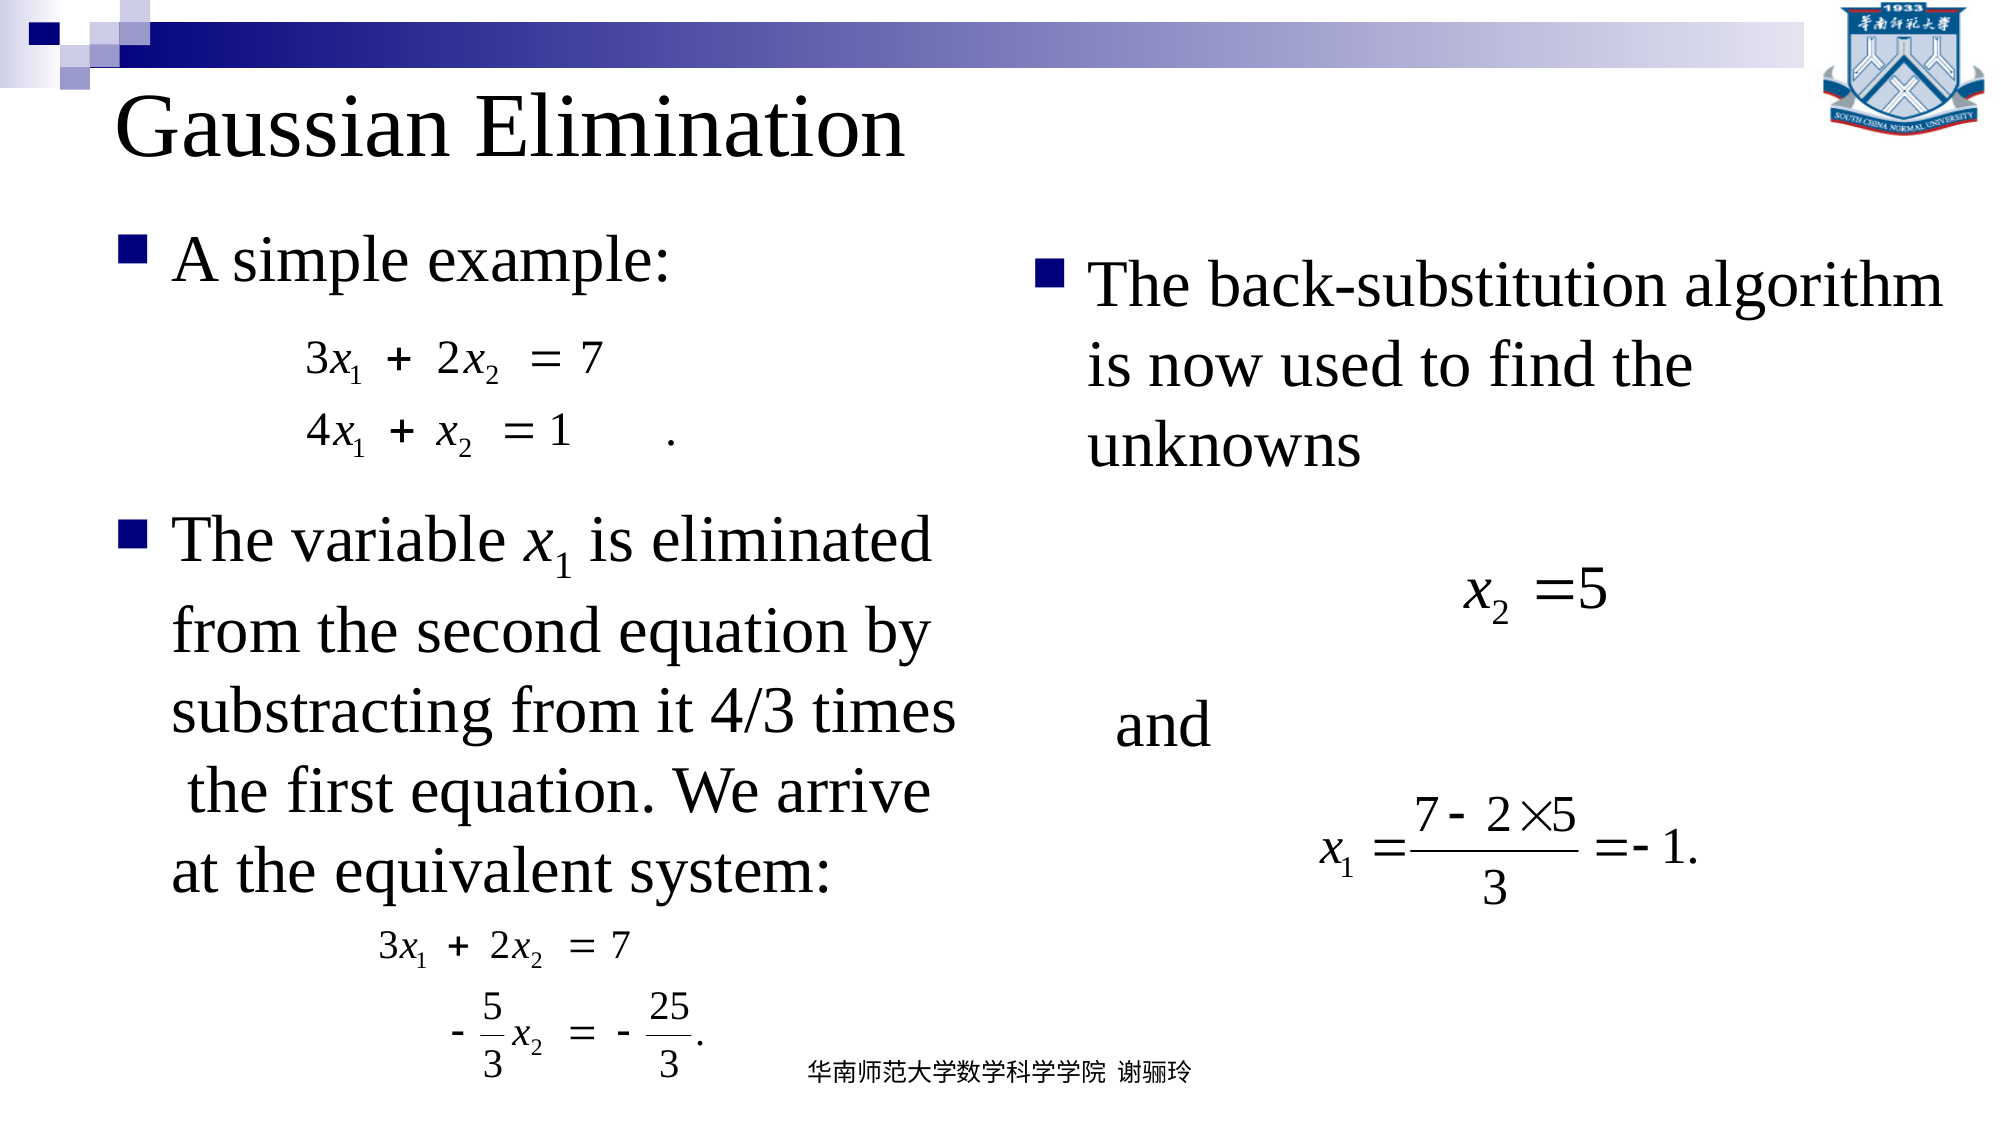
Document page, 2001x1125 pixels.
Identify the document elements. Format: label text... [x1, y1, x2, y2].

picture [1804, 0, 2000, 142]
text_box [1451, 546, 1620, 640]
list A simple example: The variable x1 is eliminated from the second equation by substracting from it 4/3 times the first equation. We arrive at the equivalent system: [99, 207, 984, 1047]
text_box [373, 917, 712, 1088]
list The back-substitution algorithm is now used to find the unknowns and [1016, 232, 1979, 1047]
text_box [299, 325, 684, 469]
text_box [1309, 781, 1705, 916]
title Gaussian Elimination [99, 7, 1900, 233]
footer 华南师范大学数学科学学院 谢骊玲 [683, 1025, 1317, 1100]
